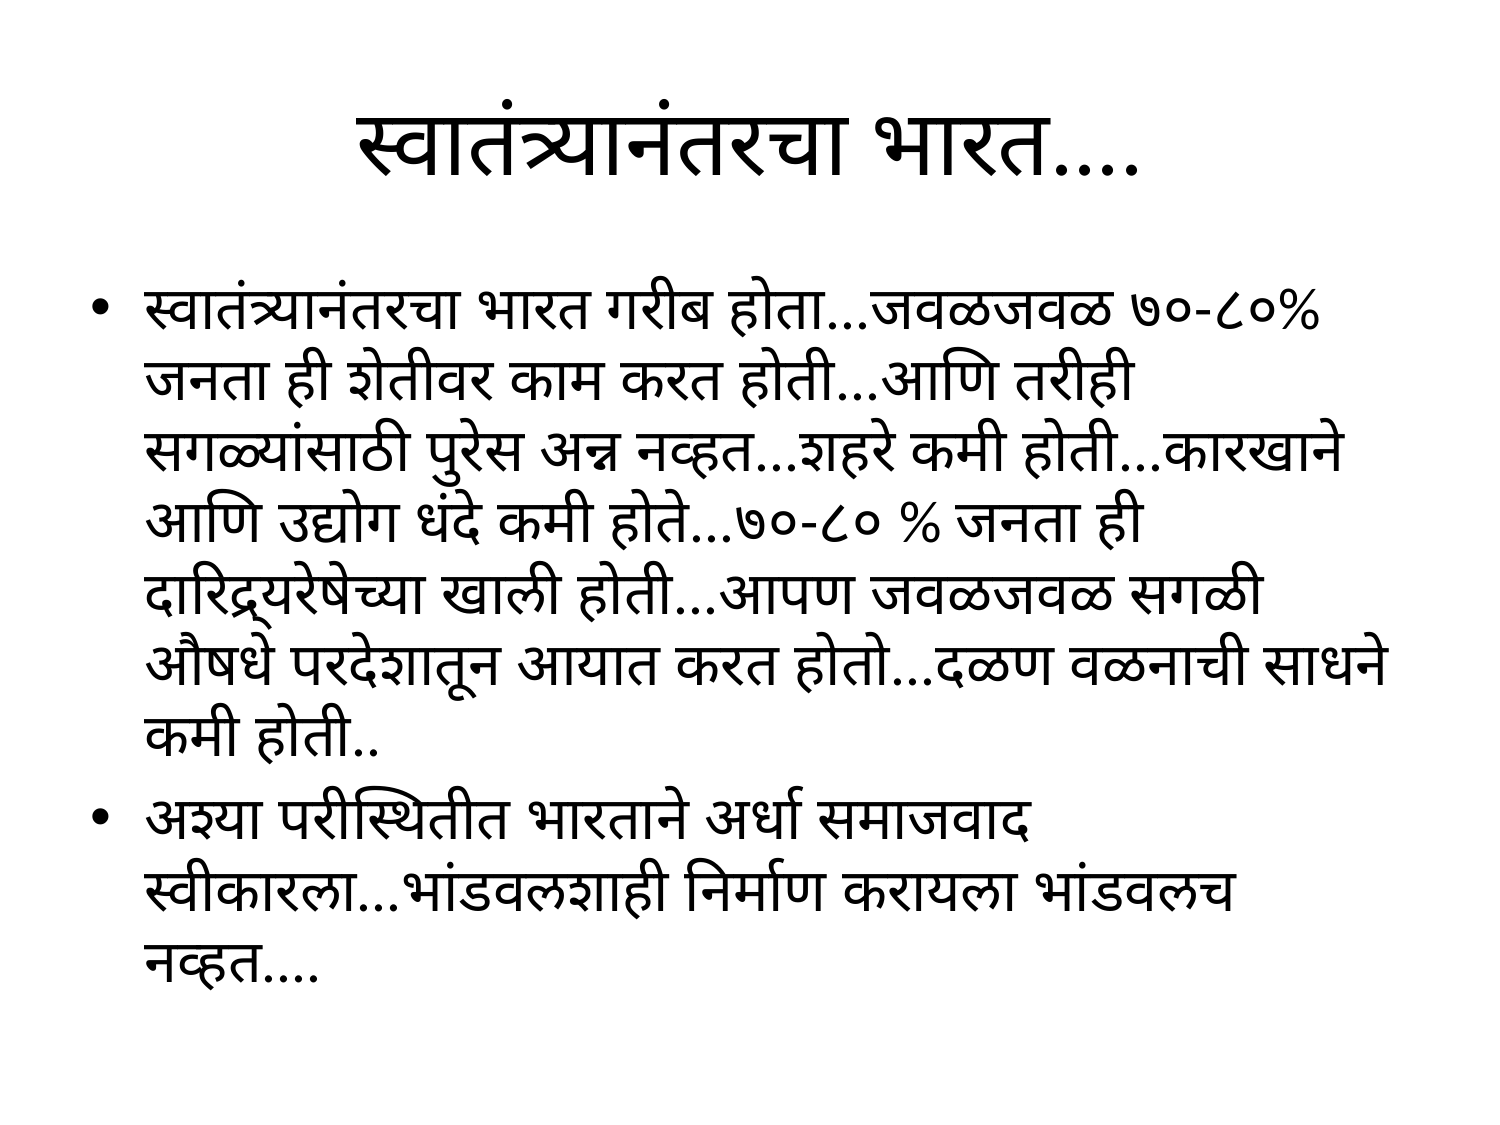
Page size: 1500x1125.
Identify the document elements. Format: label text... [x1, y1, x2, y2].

list स्वातंत्र्यानंतरचा भारत गरीब होता...जवळजवळ ७०-८०% जनता ही शेतीवर काम करत होती...आणि तरीही सगळ्यांसाठी पुरेस अन्न नव्हत...शहरे कमी होती...कारखाने आणि उद्योग धंदे कमी होते...७०-८० % जनता ही दारिद्र्यरेषेच्या खाली होती...आपण जवळजवळ सगळी औषधे परदेशातून आयात करत होतो...दळण वळनाची साधने कमी होती.. अश्या परीस्थितीत भारताने अर्धा समाजवाद स्वीकारला...भांडवलशाही निर्माण करायला भांडवलच नव्हत.... [75, 262, 1425, 1005]
title स्वातंत्र्यानंतरचा भारत.... [75, 45, 1425, 233]
